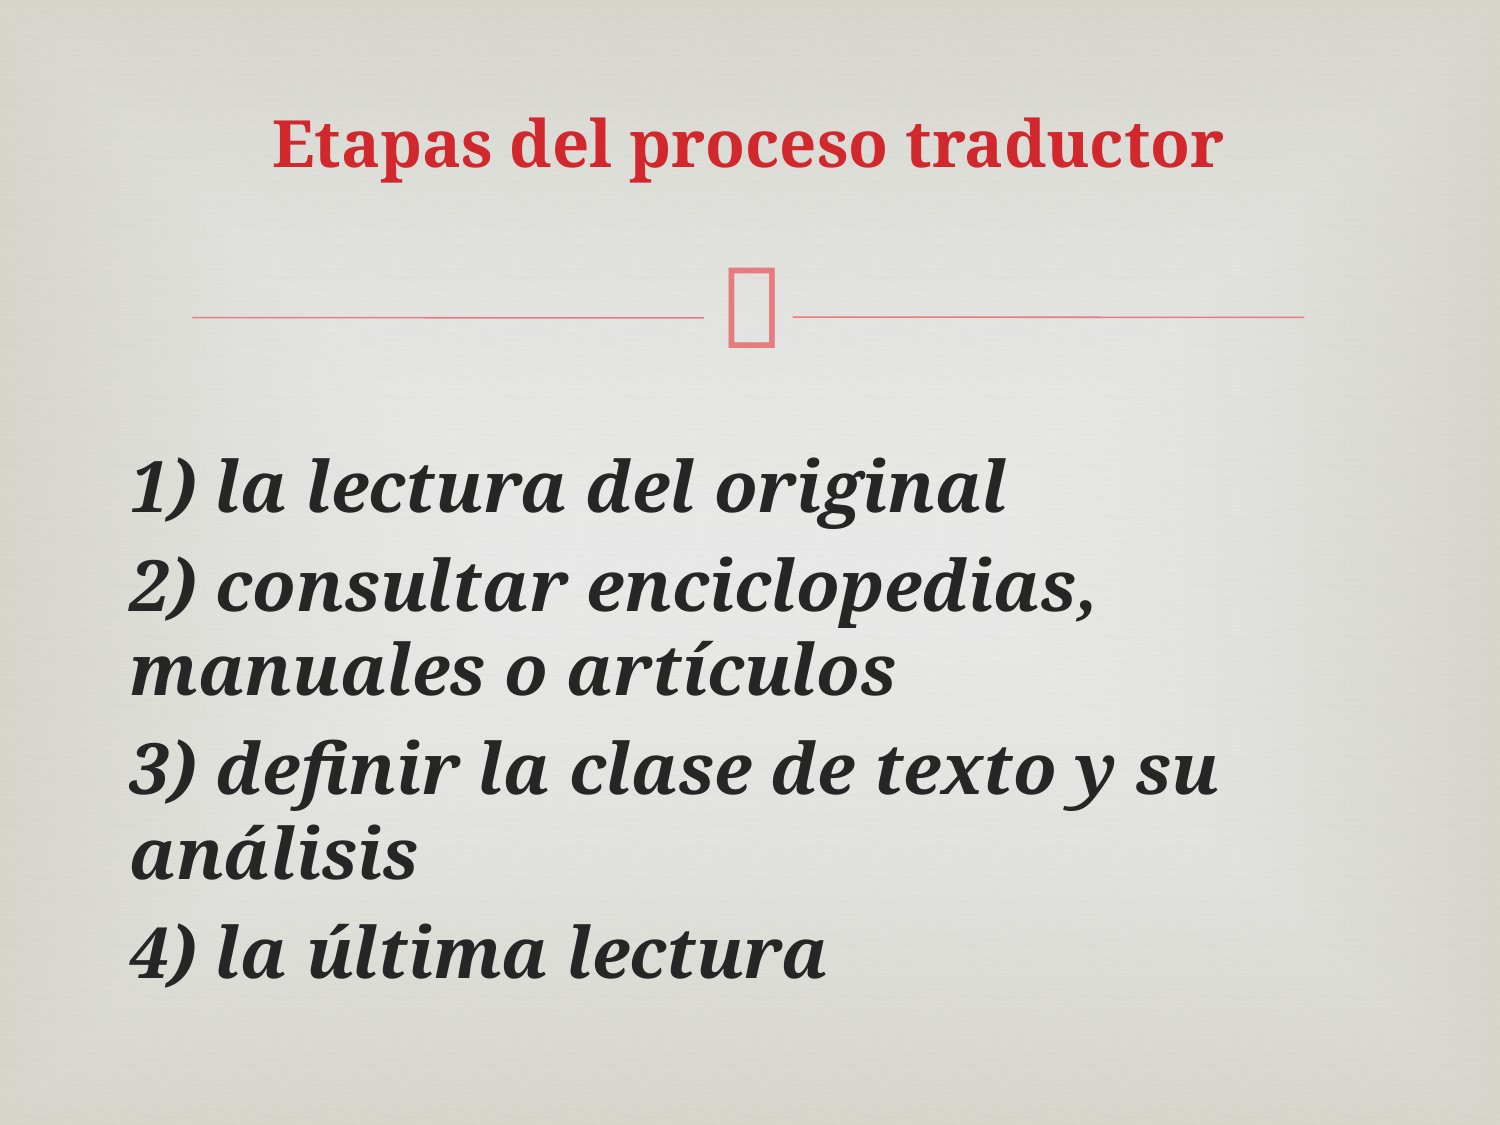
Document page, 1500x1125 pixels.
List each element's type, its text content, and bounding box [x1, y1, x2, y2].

list 1) la lectura del original 2) consultar enciclopedias, manuales o artículos 3) definir la clase de texto y su análisis 4) la última lectura [114, 368, 1386, 1005]
title Etapas del proceso traductor [112, 93, 1386, 267]
